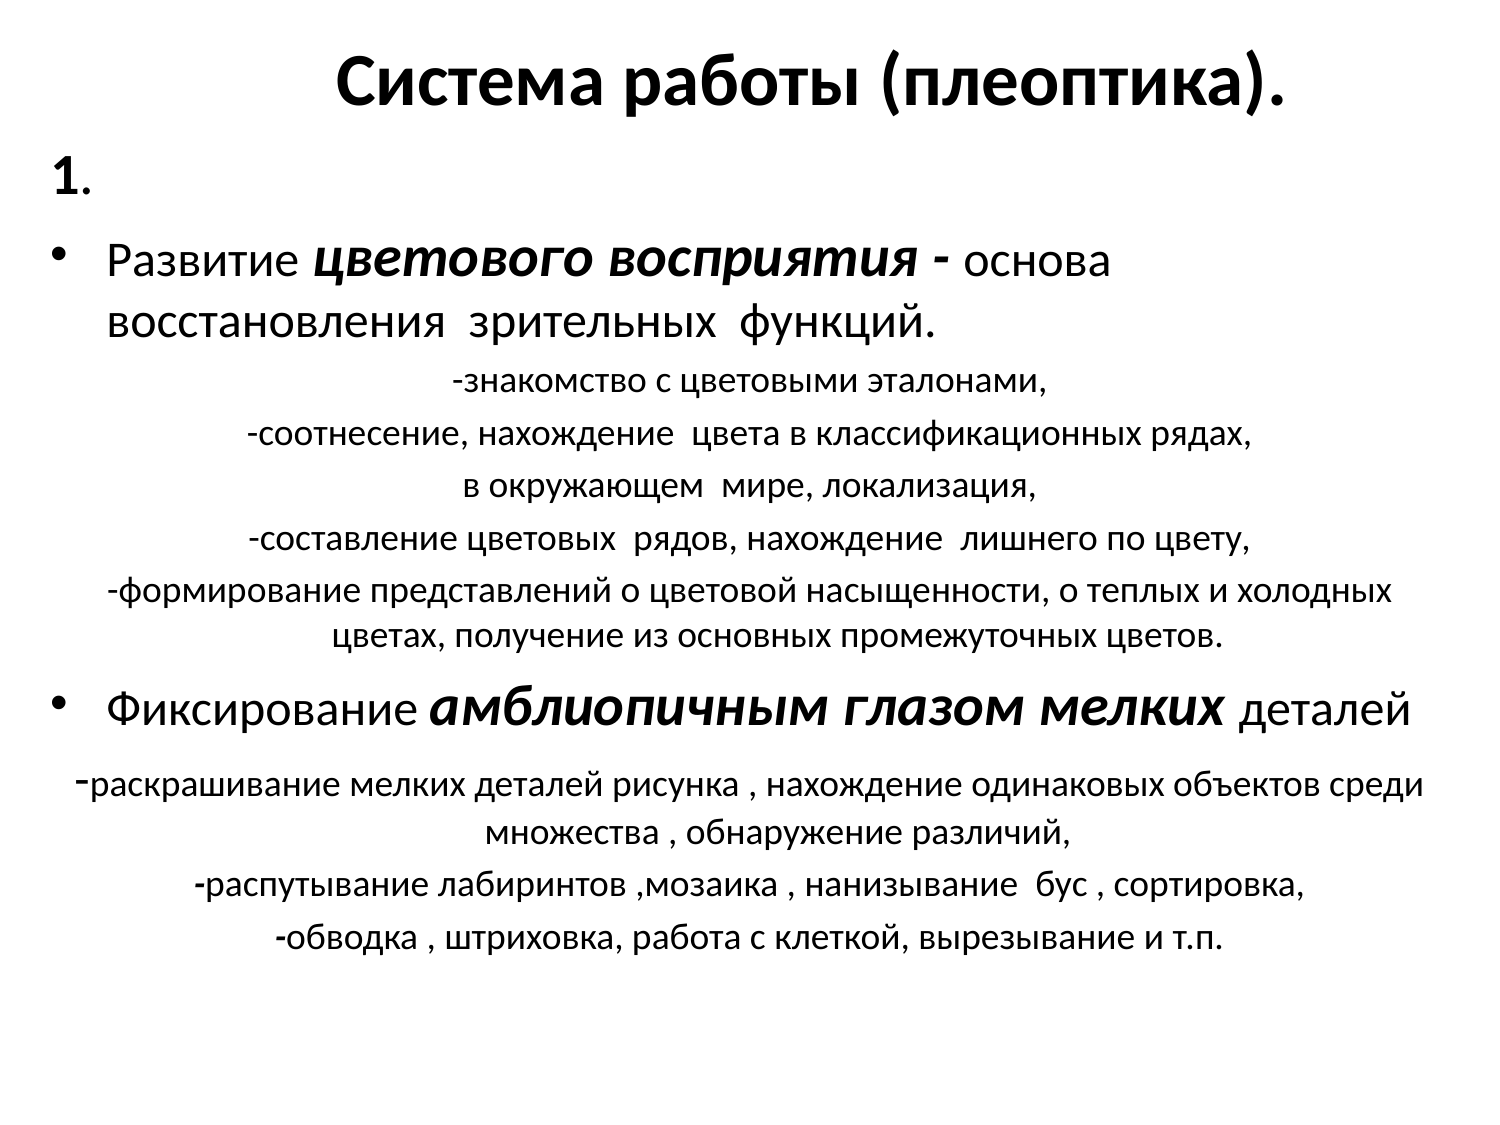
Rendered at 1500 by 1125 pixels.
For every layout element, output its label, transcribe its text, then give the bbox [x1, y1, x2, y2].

list 1. Развитие цветового восприятия - основа восстановления зрительных функций. -знакомство с цветовыми эталонами, -соотнесение, нахождение цвета в классификационных рядах, в окружающем мире, локализация, -составление цветовых рядов, нахождение лишнего по цвету, -формирование представлений о цветовой насыщенности, о теплых и холодных цветах, получение из основных промежуточных цветов. Фиксирование амблиопичным глазом мелких деталей -раскрашивание мелких деталей рисунка , нахождение одинаковых объектов среди множества , обнаружение различий, -распутывание лабиринтов ,мозаика , нанизывание бус , сортировка, -обводка , штриховка, работа с клеткой, вырезывание и т.п. [35, 128, 1465, 1090]
title Система работы (плеоптика). [199, 45, 1425, 106]
